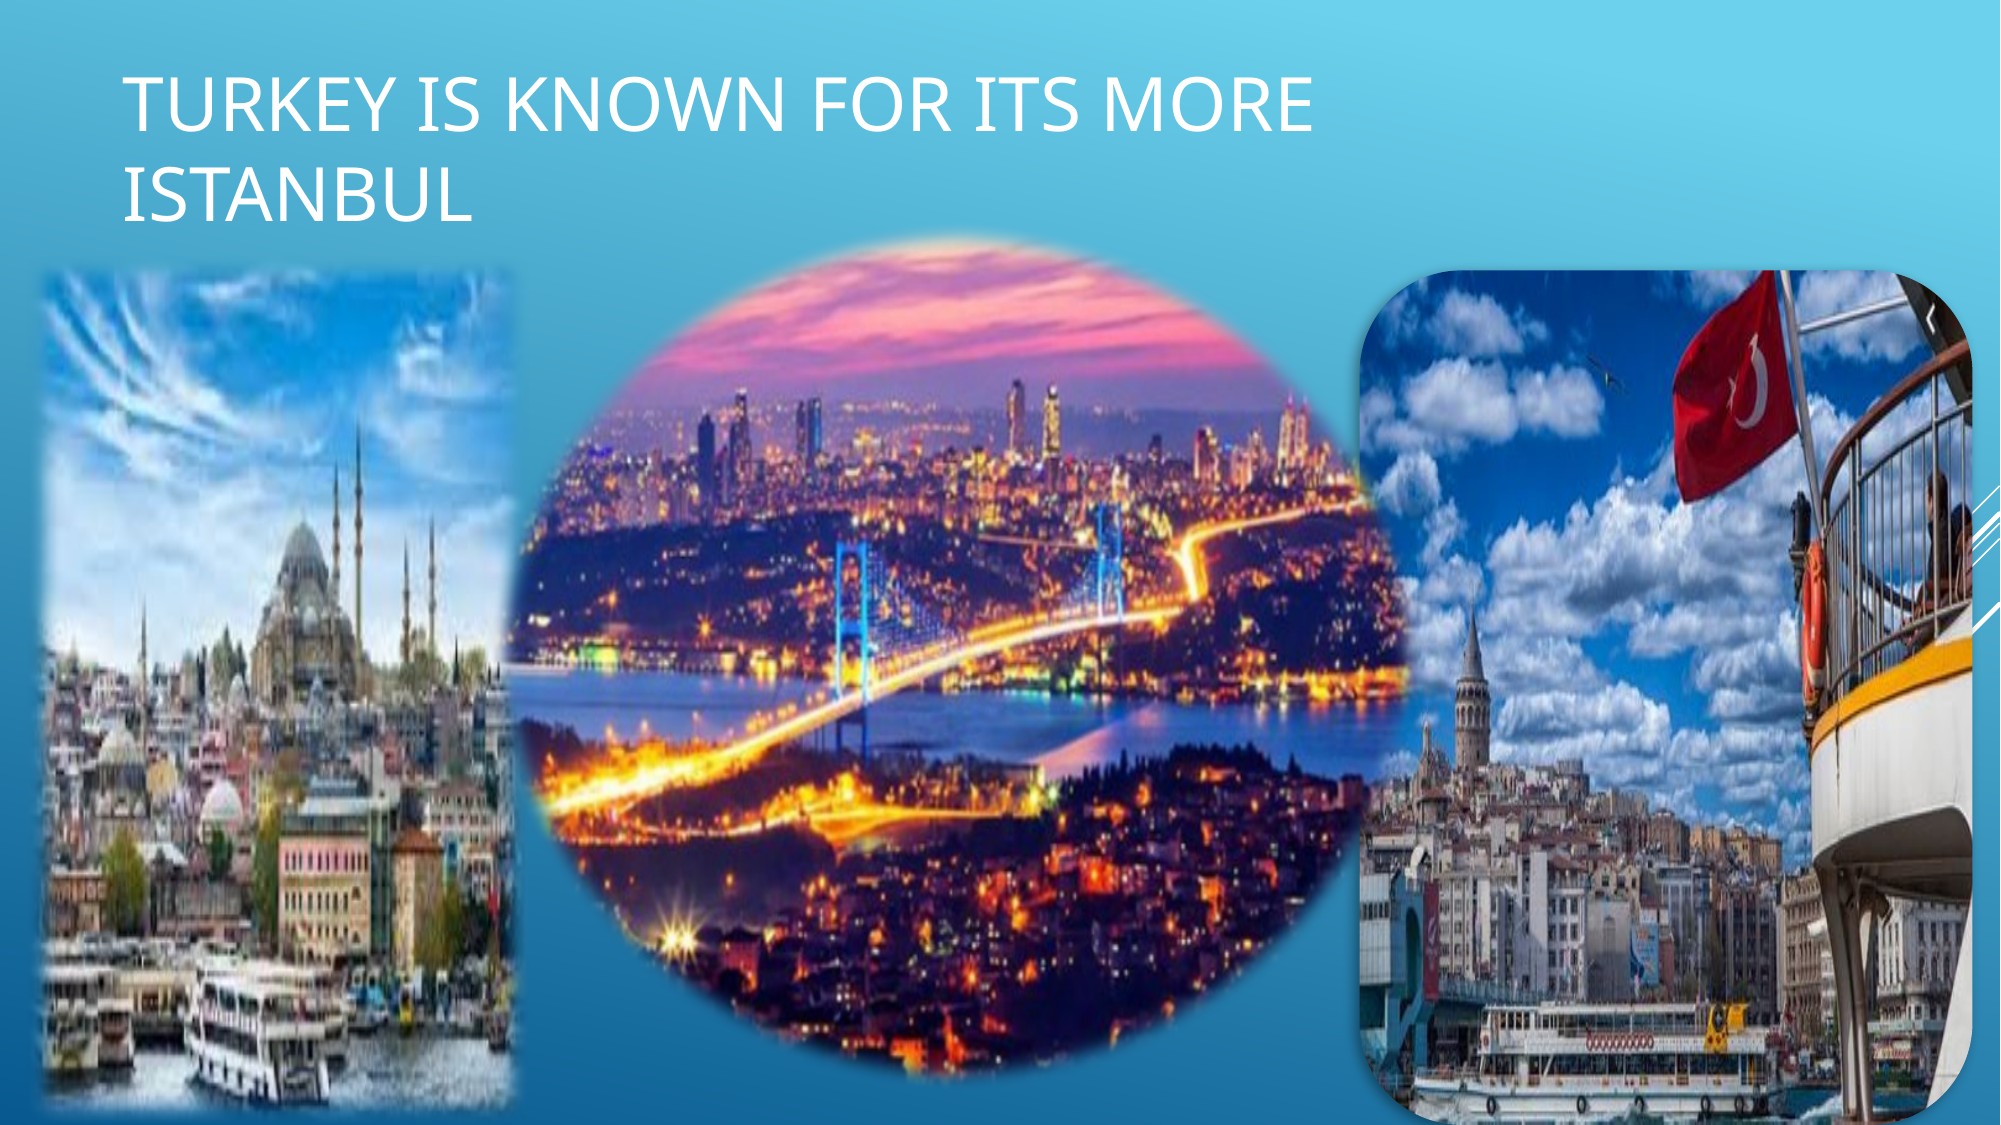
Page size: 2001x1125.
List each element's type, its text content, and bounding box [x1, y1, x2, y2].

title Turkey is known for its more Istanbul [107, 23, 1508, 270]
picture [27, 221, 1973, 1125]
